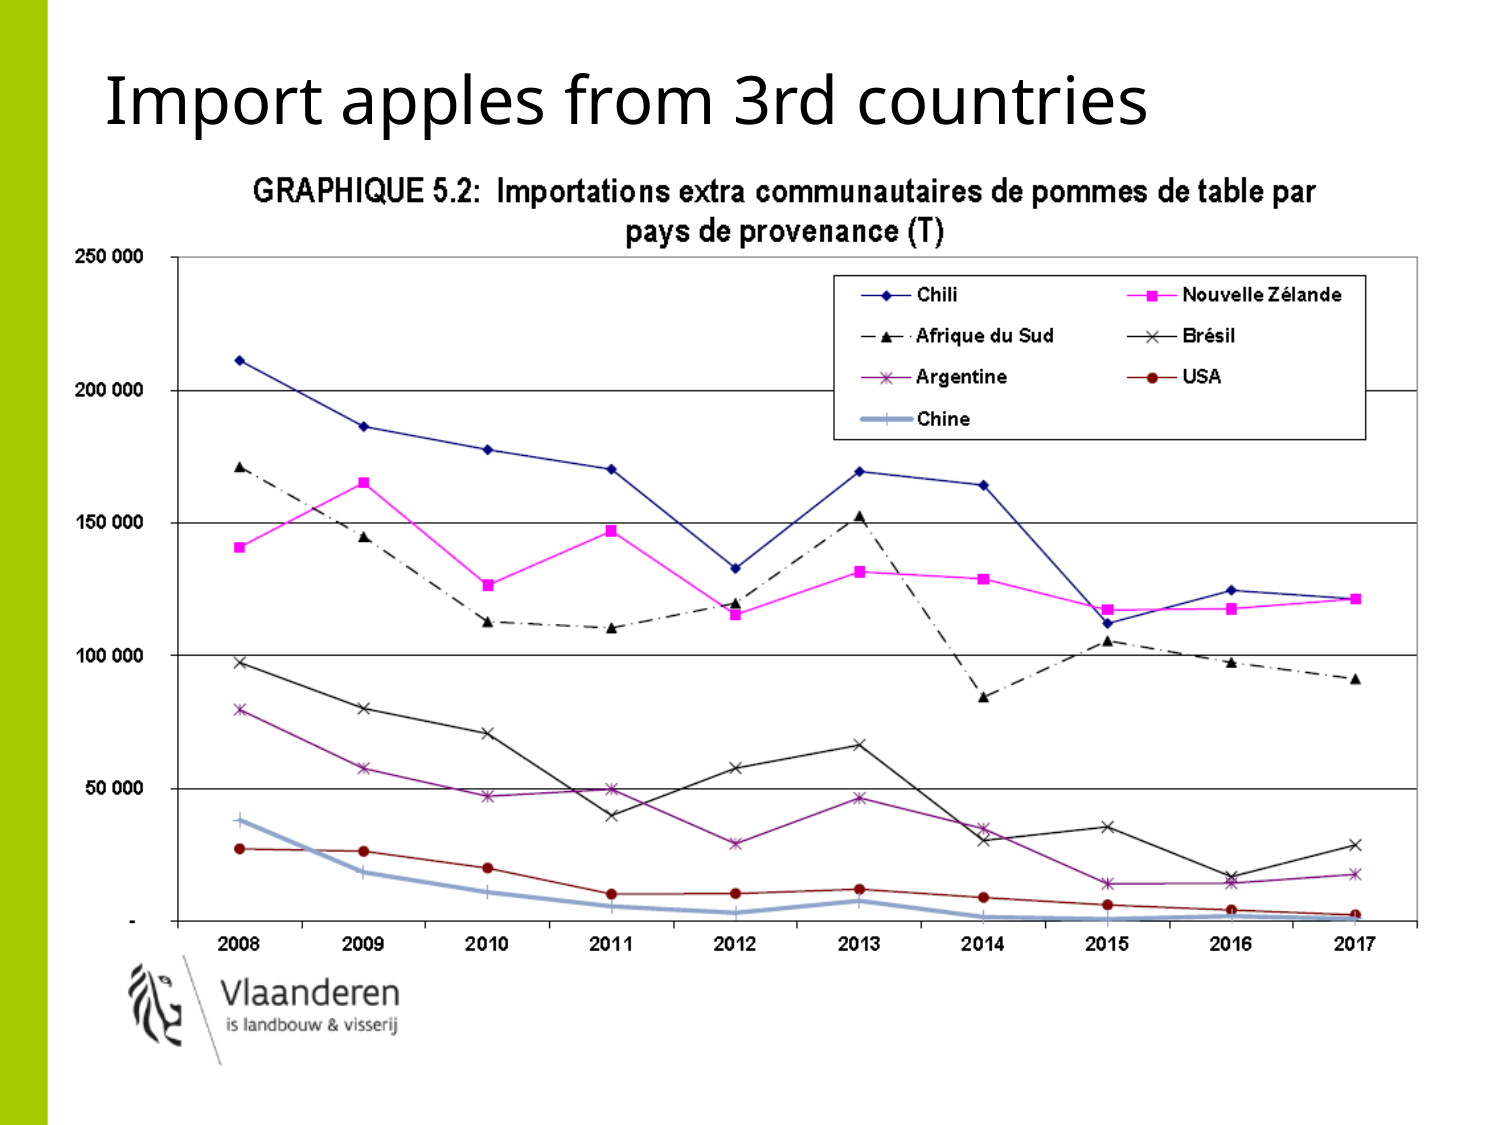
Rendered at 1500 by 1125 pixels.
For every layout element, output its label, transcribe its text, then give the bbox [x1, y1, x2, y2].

picture [65, 168, 1430, 1072]
title Import apples from 3rd countries [105, 58, 1448, 242]
